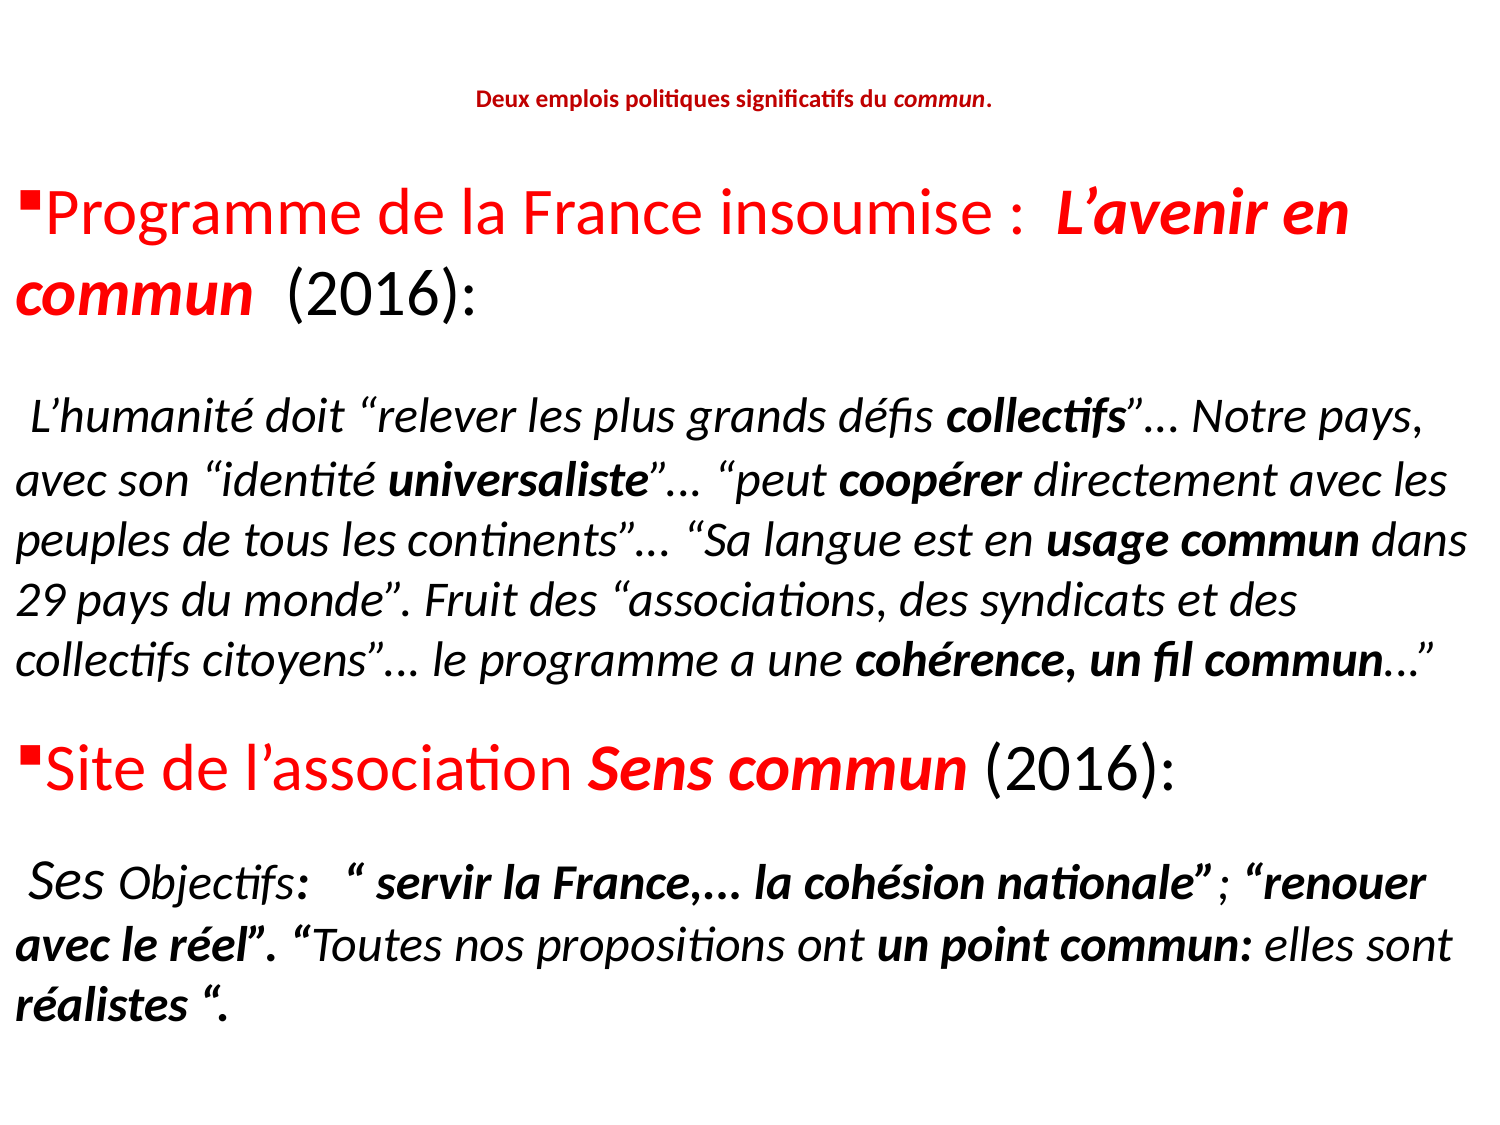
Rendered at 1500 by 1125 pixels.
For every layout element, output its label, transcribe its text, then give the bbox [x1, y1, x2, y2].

list Programme de la France insoumise : L’avenir en commun (2016): L’humanité doit “relever les plus grands défis collectifs”... Notre pays, avec son “identité universaliste”... “peut coopérer directement avec les peuples de tous les continents”... “Sa langue est en usage commun dans 29 pays du monde”. Fruit des “associations, des syndicats et des collectifs citoyens”... le programme a une cohérence, un fil commun...” Site de l’association Sens commun (2016): Ses Objectifs: “ servir la France,... la cohésion nationale”; “renouer avec le réel”. “Toutes nos propositions ont un point commun: elles sont réalistes “. [0, 160, 1500, 1125]
title Deux emplois politiques significatifs du commun. [64, 42, 1415, 173]
